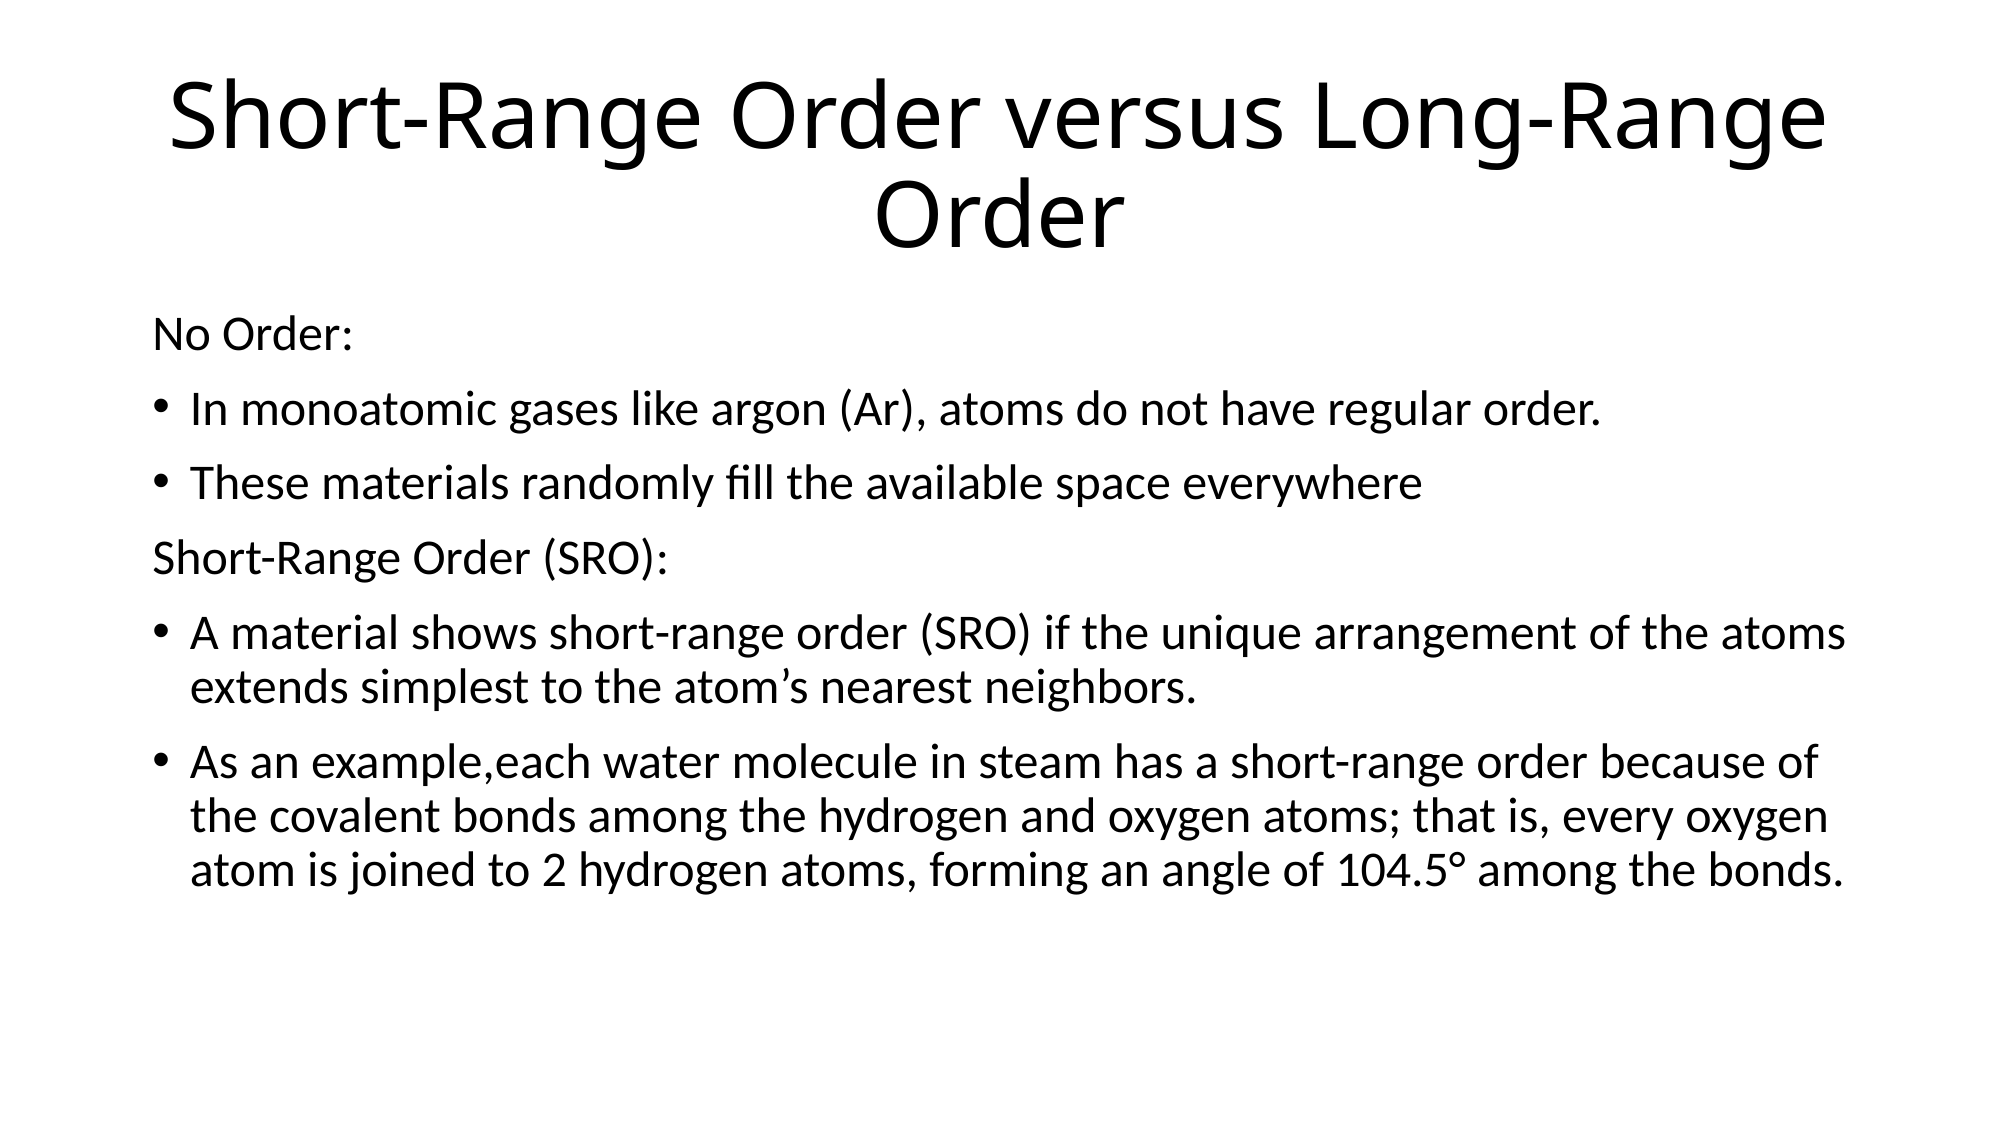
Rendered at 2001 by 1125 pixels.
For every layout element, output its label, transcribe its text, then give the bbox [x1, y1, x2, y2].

list No Order: In monoatomic gases like argon (Ar), atoms do not have regular order. These materials randomly fill the available space everywhere Short-Range Order (SRO): A material shows short-range order (SRO) if the unique arrangement of the atoms extends simplest to the atom’s nearest neighbors. As an example,each water molecule in steam has a short-range order because of the covalent bonds among the hydrogen and oxygen atoms; that is, every oxygen atom is joined to 2 hydrogen atoms, forming an angle of 104.5° among the bonds. [137, 299, 1863, 1014]
title Short-Range Order versus Long-Range Order [137, 59, 1863, 278]
